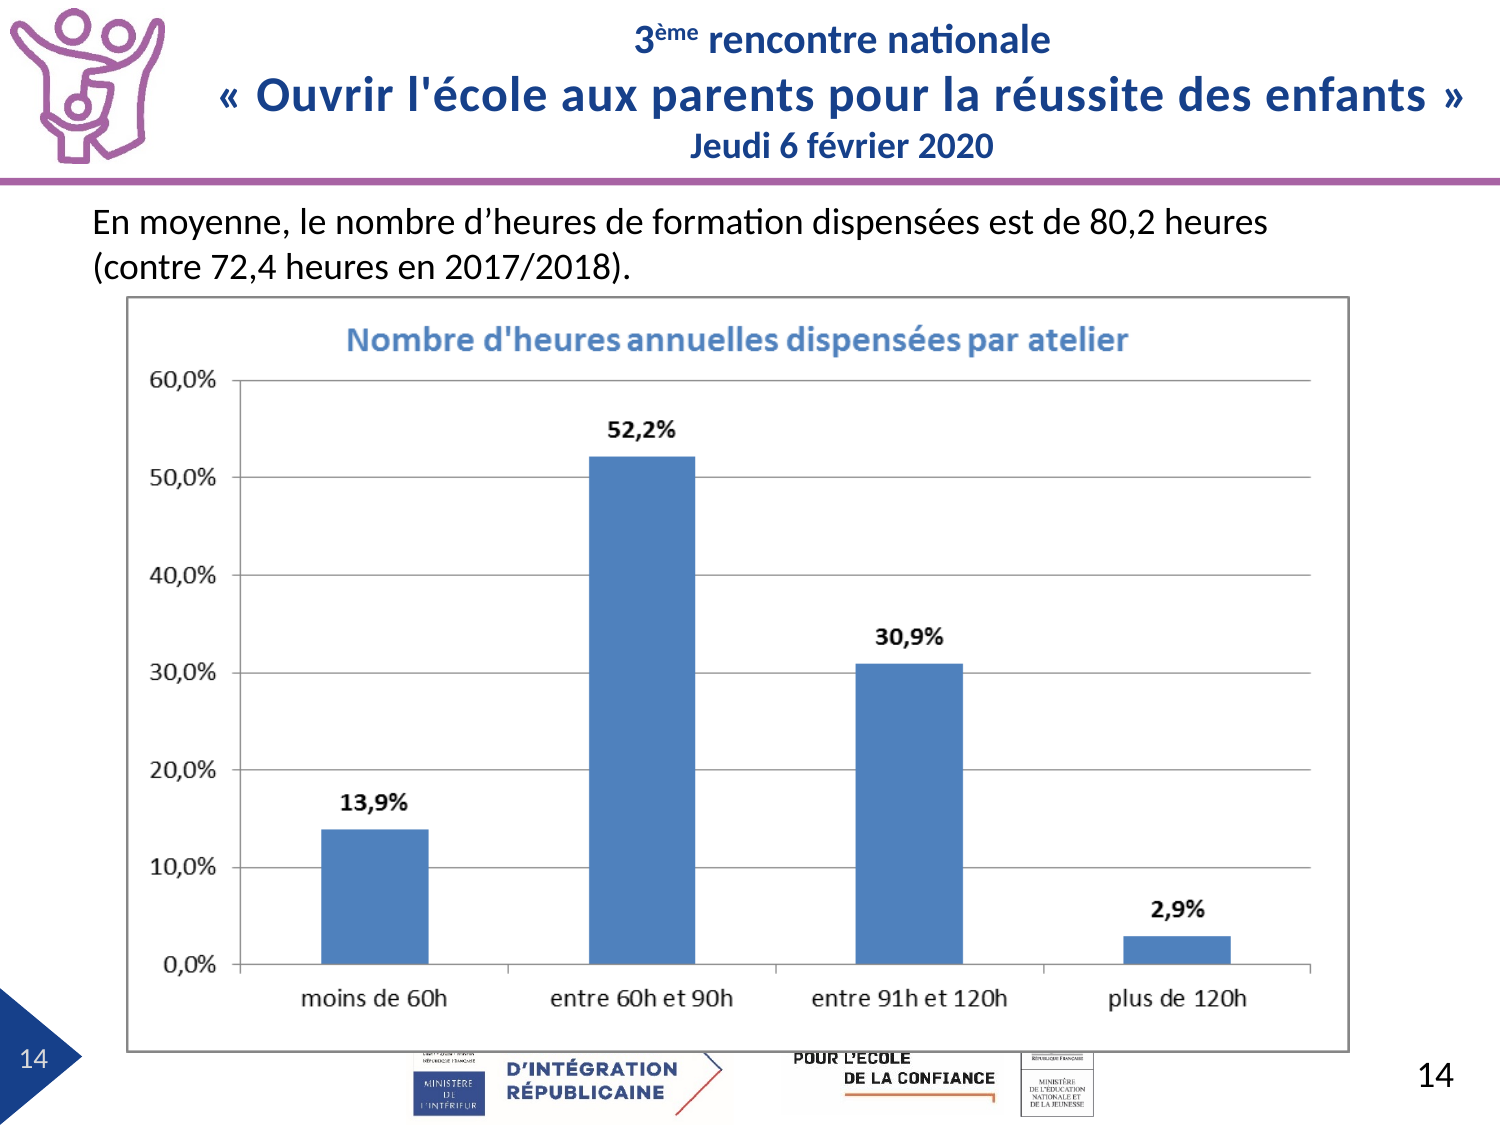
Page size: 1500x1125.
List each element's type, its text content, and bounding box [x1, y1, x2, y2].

picture [10, 8, 165, 164]
slide_number 14 [1401, 1042, 1494, 1103]
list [126, 296, 1350, 1053]
picture [406, 1053, 734, 1125]
picture [1020, 1053, 1094, 1117]
text_box En moyenne, le nombre d’heures de formation dispensées est de 80,2 heures (contre 72,4 heures en 2017/2018). [77, 190, 1448, 295]
picture [781, 1053, 1018, 1115]
